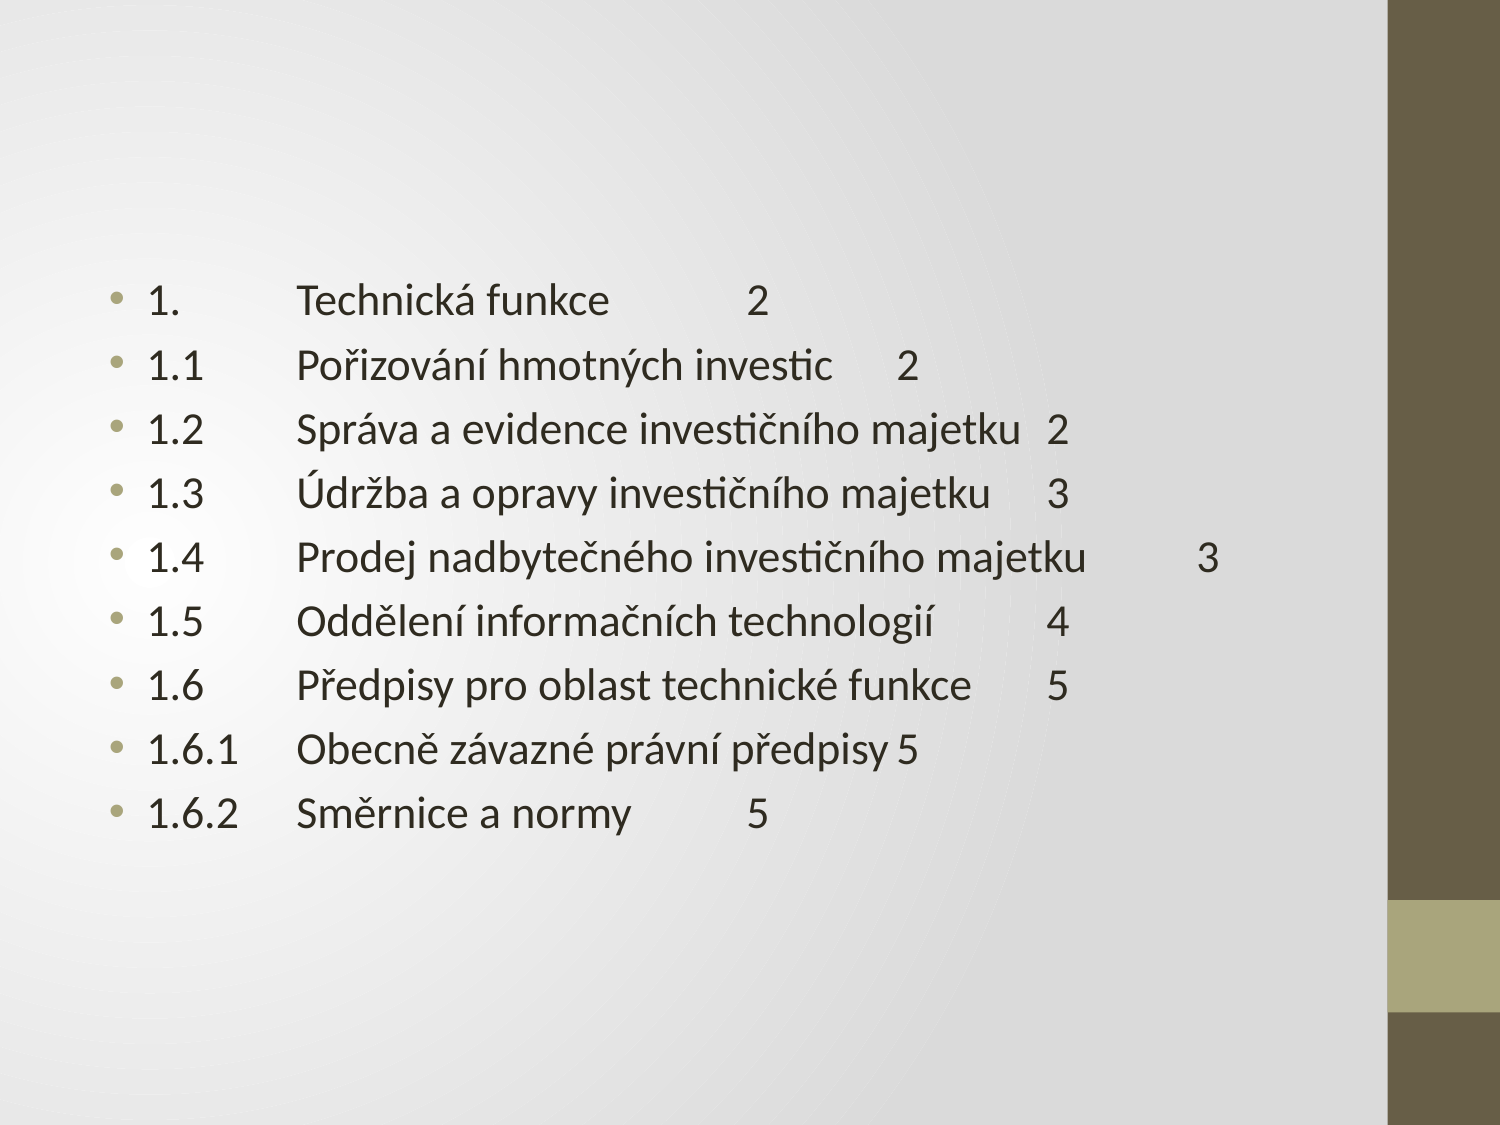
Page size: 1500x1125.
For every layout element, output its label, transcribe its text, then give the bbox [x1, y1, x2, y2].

list 1. Technická funkce 2 1.1 Pořizování hmotných investic 2 1.2 Správa a evidence investičního majetku 2 1.3 Údržba a opravy investičního majetku 3 1.4 Prodej nadbytečného investičního majetku 3 1.5 Oddělení informačních technologií 4 1.6 Předpisy pro oblast technické funkce 5 1.6.1 Obecně závazné právní předpisy 5 1.6.2 Směrnice a normy 5 [75, 262, 1325, 1050]
